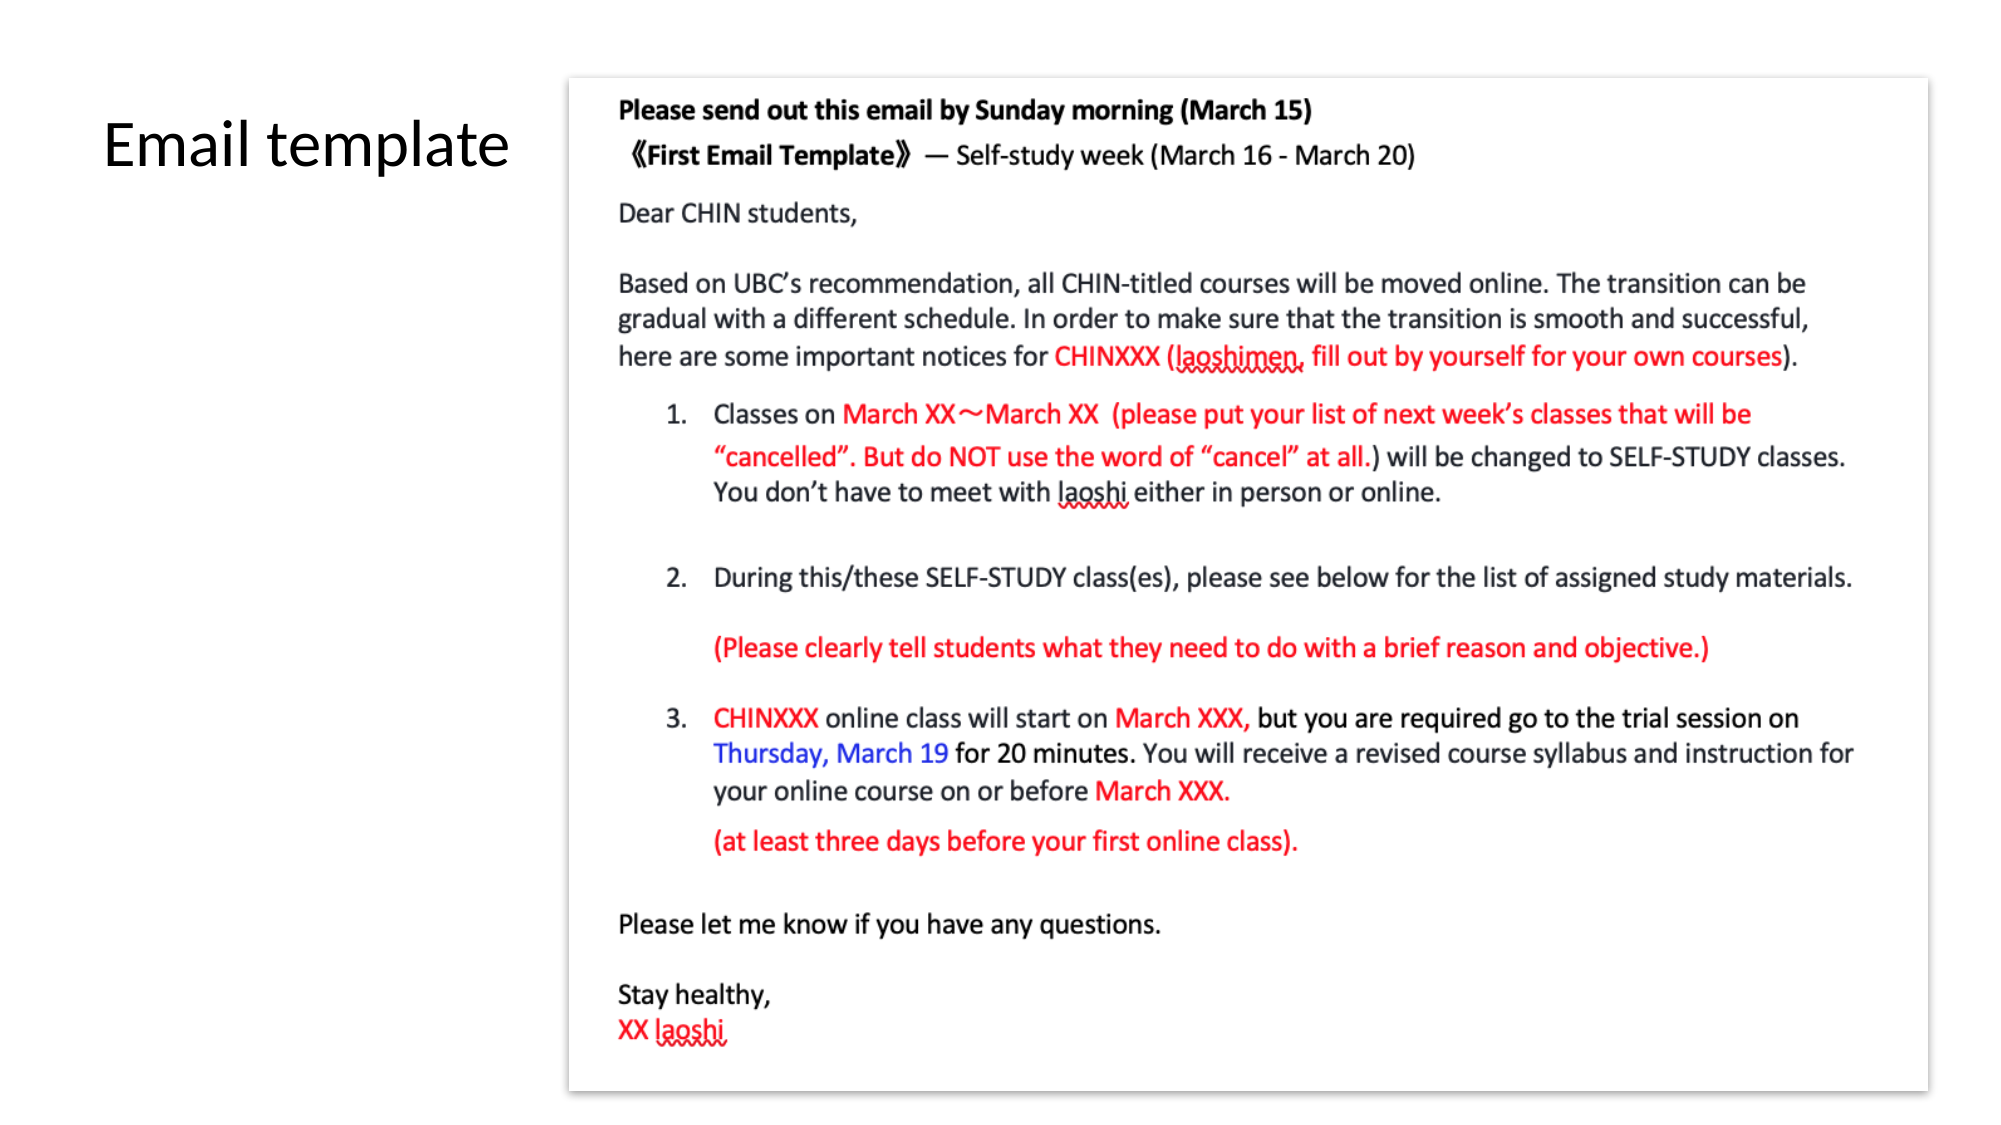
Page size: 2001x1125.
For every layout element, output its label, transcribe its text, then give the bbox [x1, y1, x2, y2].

picture [582, 91, 1915, 1077]
text_box Email template [88, 92, 527, 187]
